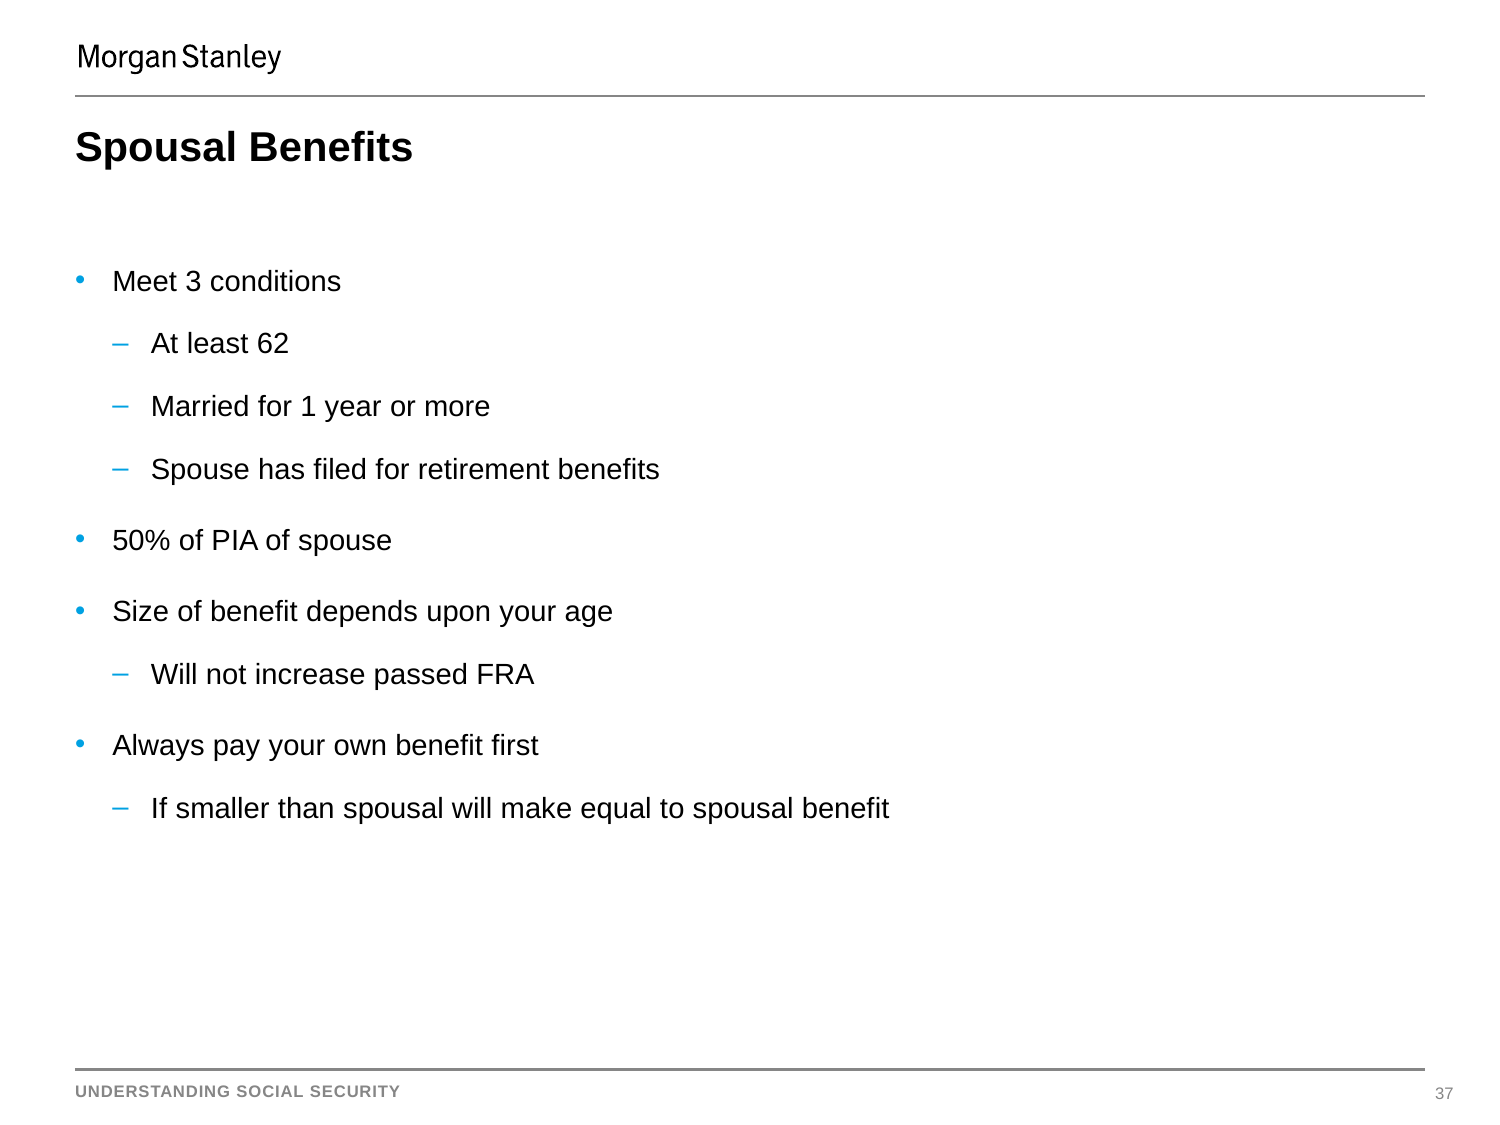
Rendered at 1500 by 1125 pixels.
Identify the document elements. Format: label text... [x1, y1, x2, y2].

title Spousal Benefits [75, 120, 1424, 171]
list Meet 3 conditions At least 62 Married for 1 year or more Spouse has filed for retirement benefits 50% of PIA of spouse Size of benefit depends upon your age Will not increase passed FRA Always pay your own benefit first If smaller than spousal will make equal to spousal benefit [75, 254, 1275, 998]
